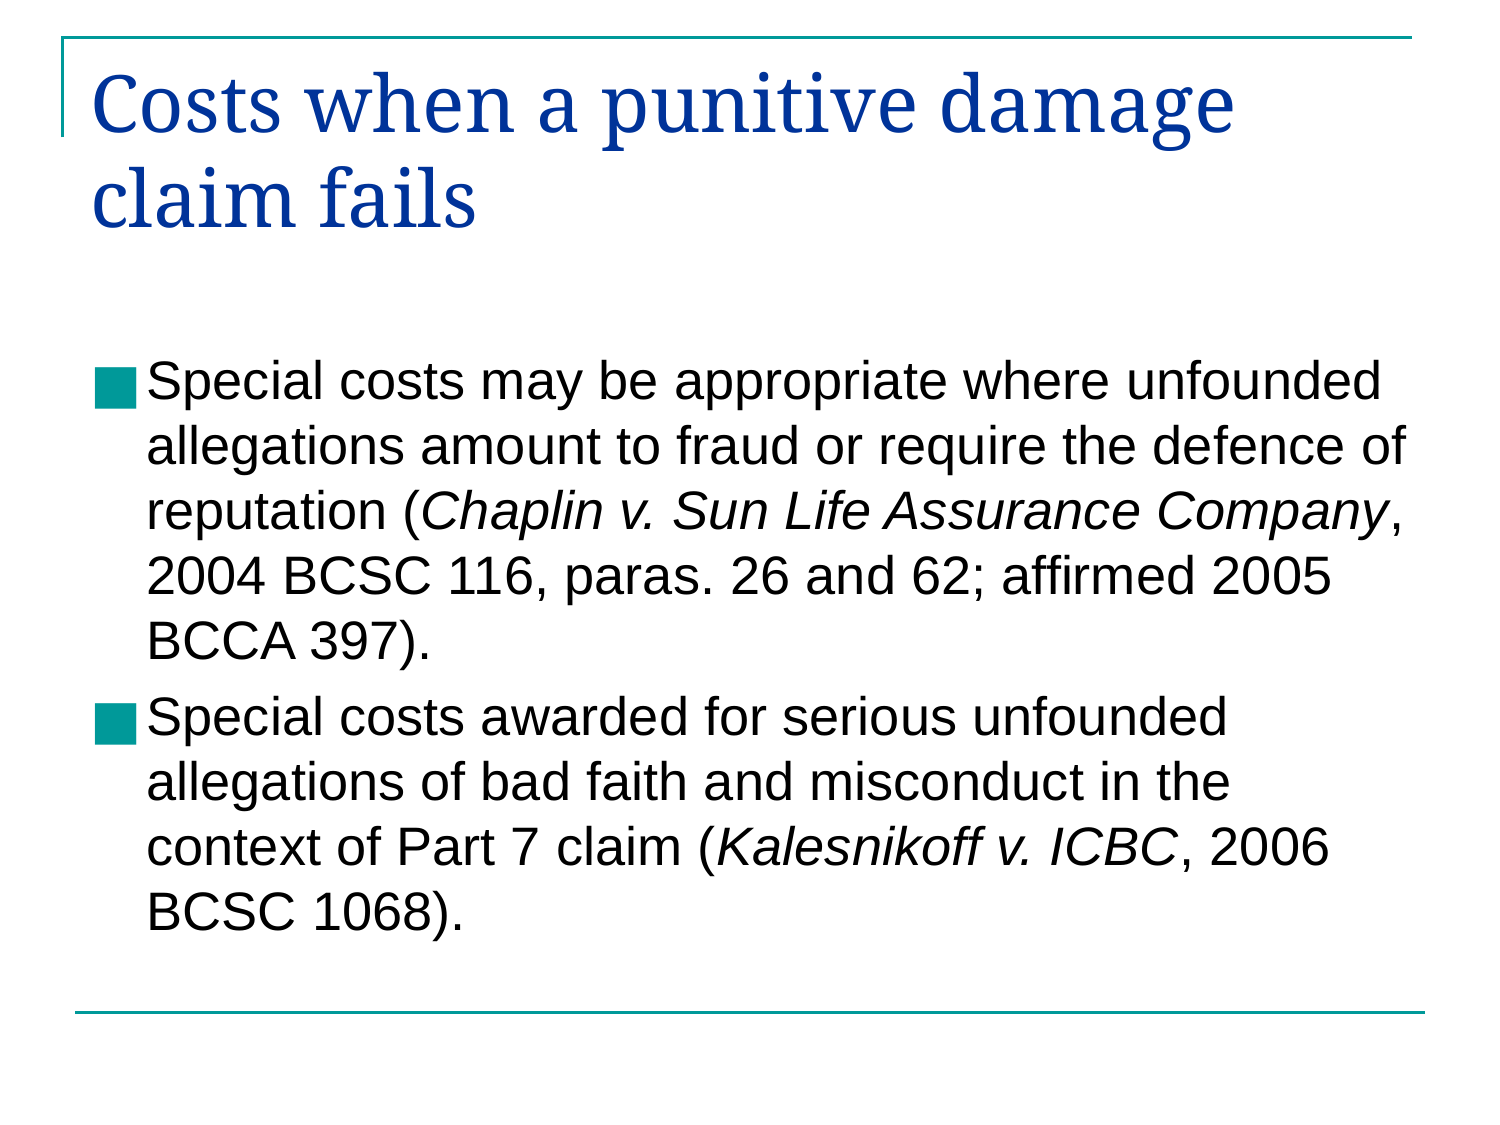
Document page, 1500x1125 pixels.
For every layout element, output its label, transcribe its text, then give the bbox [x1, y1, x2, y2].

title Costs when a punitive damage claim fails [75, 45, 1425, 233]
list Special costs may be appropriate where unfounded allegations amount to fraud or require the defence of reputation (Chaplin v. Sun Life Assurance Company, 2004 BCSC 116, paras. 26 and 62; affirmed 2005 BCCA 397). Special costs awarded for serious unfounded allegations of bad faith and misconduct in the context of Part 7 claim (Kalesnikoff v. ICBC, 2006 BCSC 1068). [75, 262, 1425, 1006]
